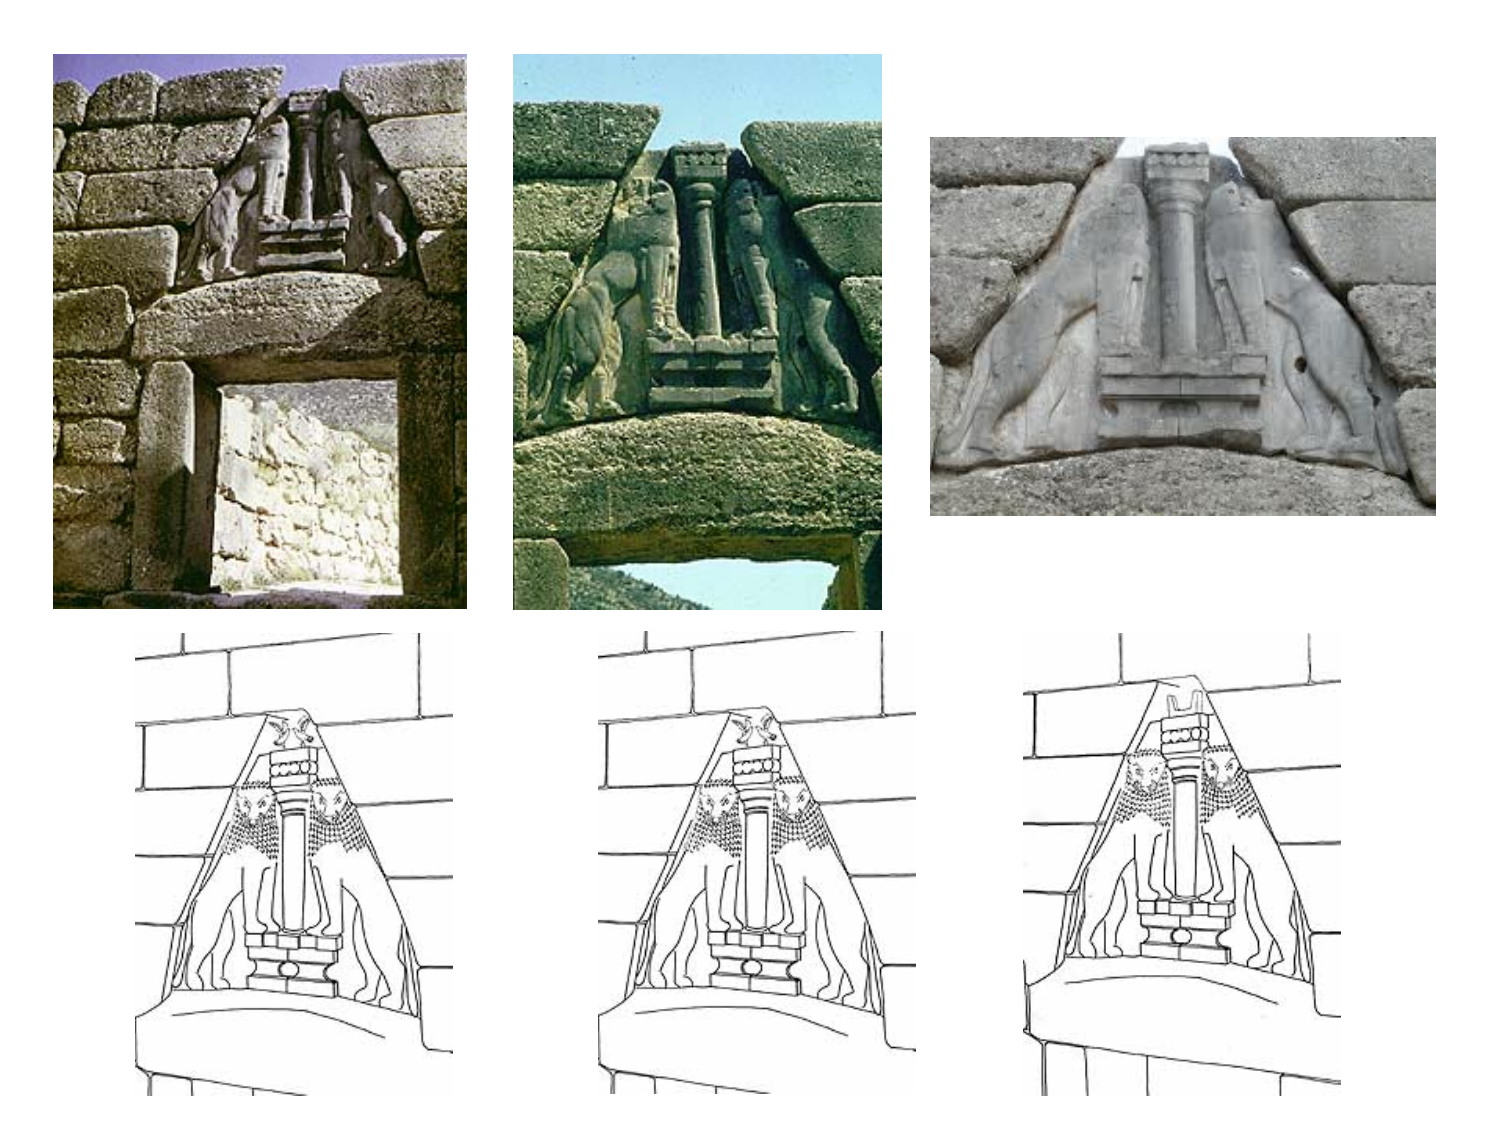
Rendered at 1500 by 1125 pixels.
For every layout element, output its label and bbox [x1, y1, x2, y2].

picture [597, 631, 916, 1095]
picture [52, 54, 467, 609]
picture [1023, 633, 1341, 1097]
picture [513, 54, 883, 610]
picture [135, 633, 454, 1097]
picture [930, 136, 1436, 516]
